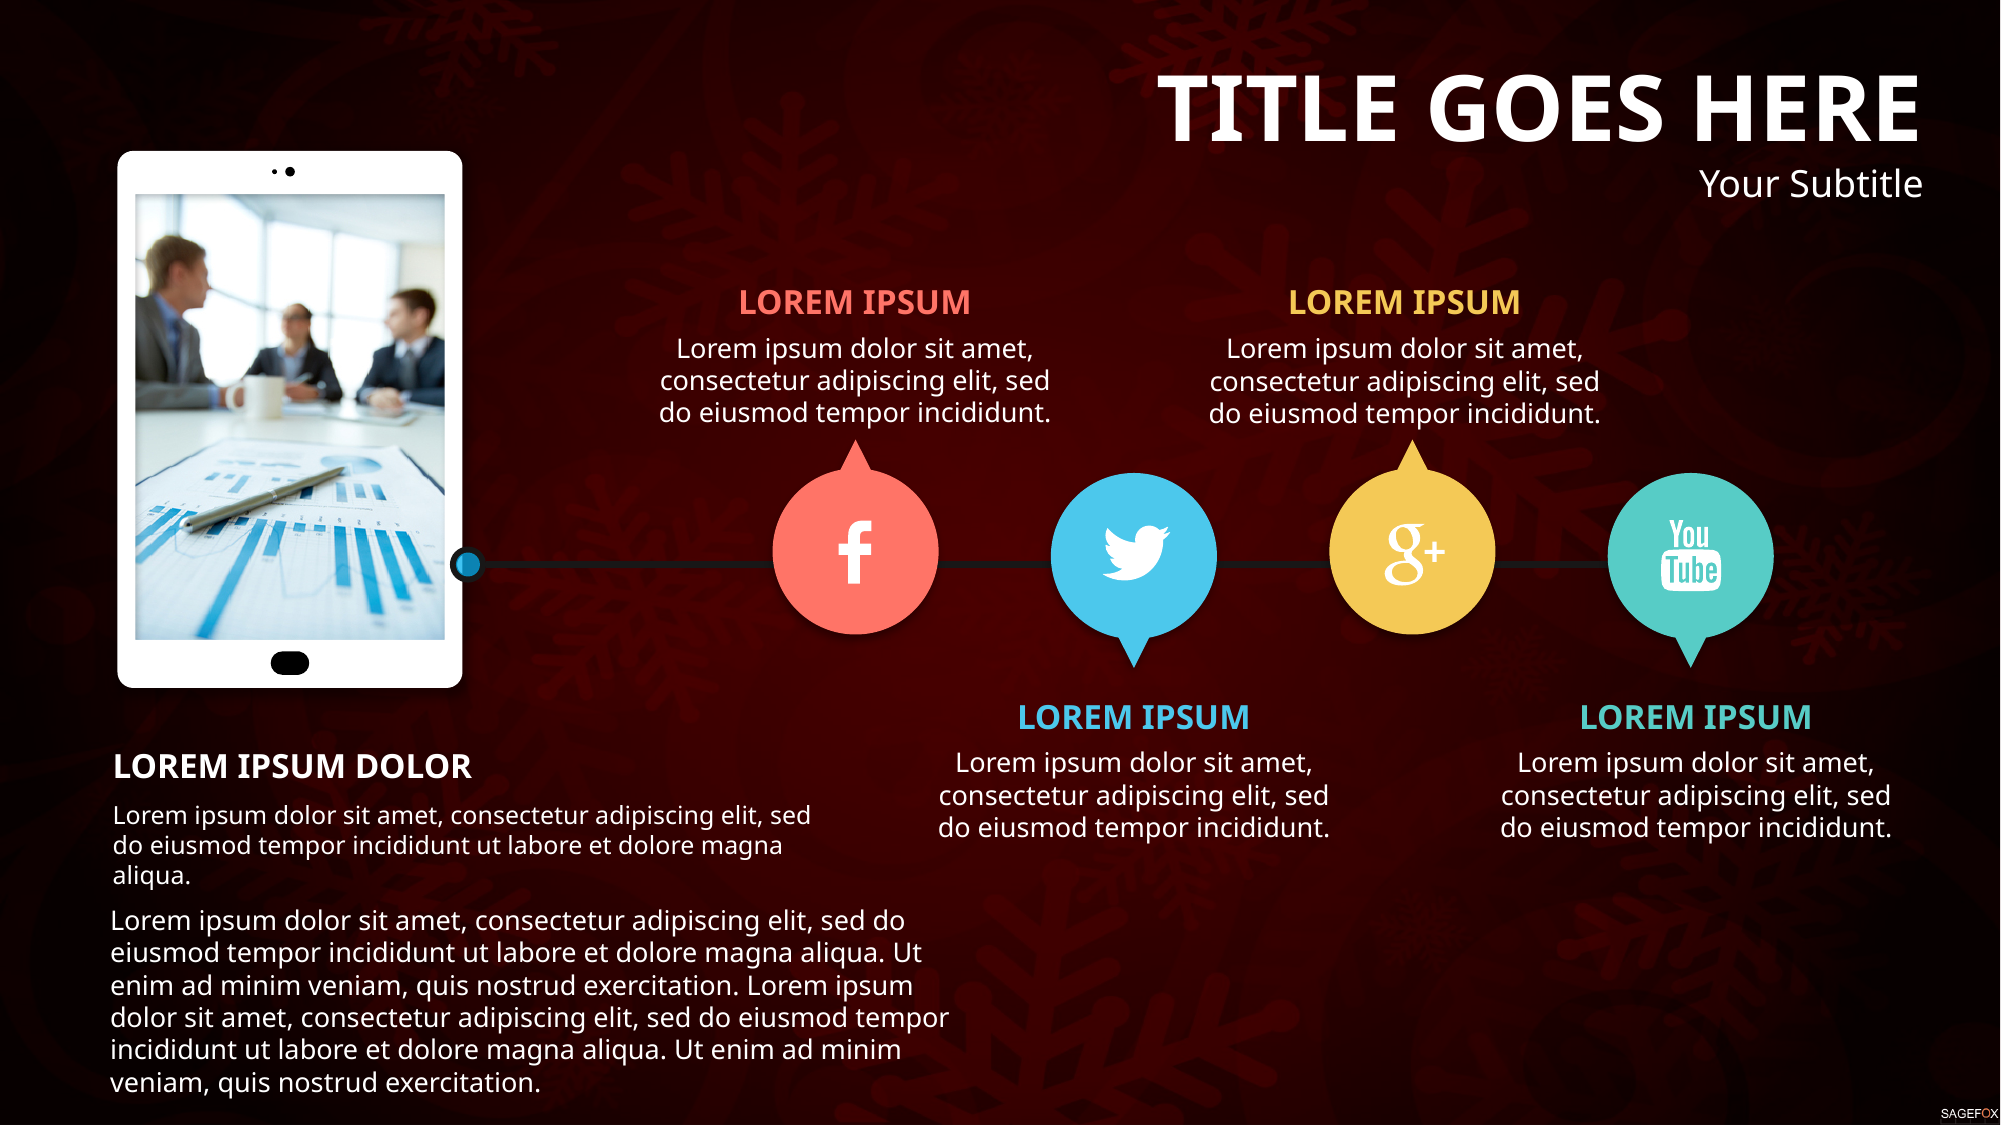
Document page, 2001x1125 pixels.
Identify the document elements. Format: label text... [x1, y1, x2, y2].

text_box LOREM IPSUM Lorem ipsum dolor sit amet, consectetur adipiscing elit, sed do eiusmod tempor incididunt. [1184, 276, 1626, 434]
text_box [95, 739, 993, 1075]
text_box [1384, 523, 1445, 586]
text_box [117, 150, 463, 688]
text_box [1051, 565, 1217, 668]
text_box [1607, 472, 1774, 668]
picture [0, 0, 2001, 1125]
text_box [838, 520, 872, 564]
text_box [1102, 565, 1156, 581]
text_box LOREM IPSUM Lorem ipsum dolor sit amet, consectetur adipiscing elit, sed do eiusmod tempor incididunt. [913, 690, 1355, 849]
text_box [449, 546, 859, 583]
text_box [778, 565, 938, 635]
text_box TITLE GOES HERE Your Subtitle [1035, 42, 1939, 212]
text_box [1661, 519, 1722, 592]
text_box [772, 439, 939, 564]
text_box [1105, 525, 1171, 564]
text_box LOREM IPSUM Lorem ipsum dolor sit amet, consectetur adipiscing elit, sed do eiusmod tempor incididunt. [634, 276, 1076, 434]
text_box [1329, 439, 1496, 564]
text_box [1050, 472, 1217, 564]
text_box LOREM IPSUM Lorem ipsum dolor sit amet, consectetur adipiscing elit, sed do eiusmod tempor incididunt. [1475, 690, 1917, 849]
text_box [1330, 565, 1495, 635]
